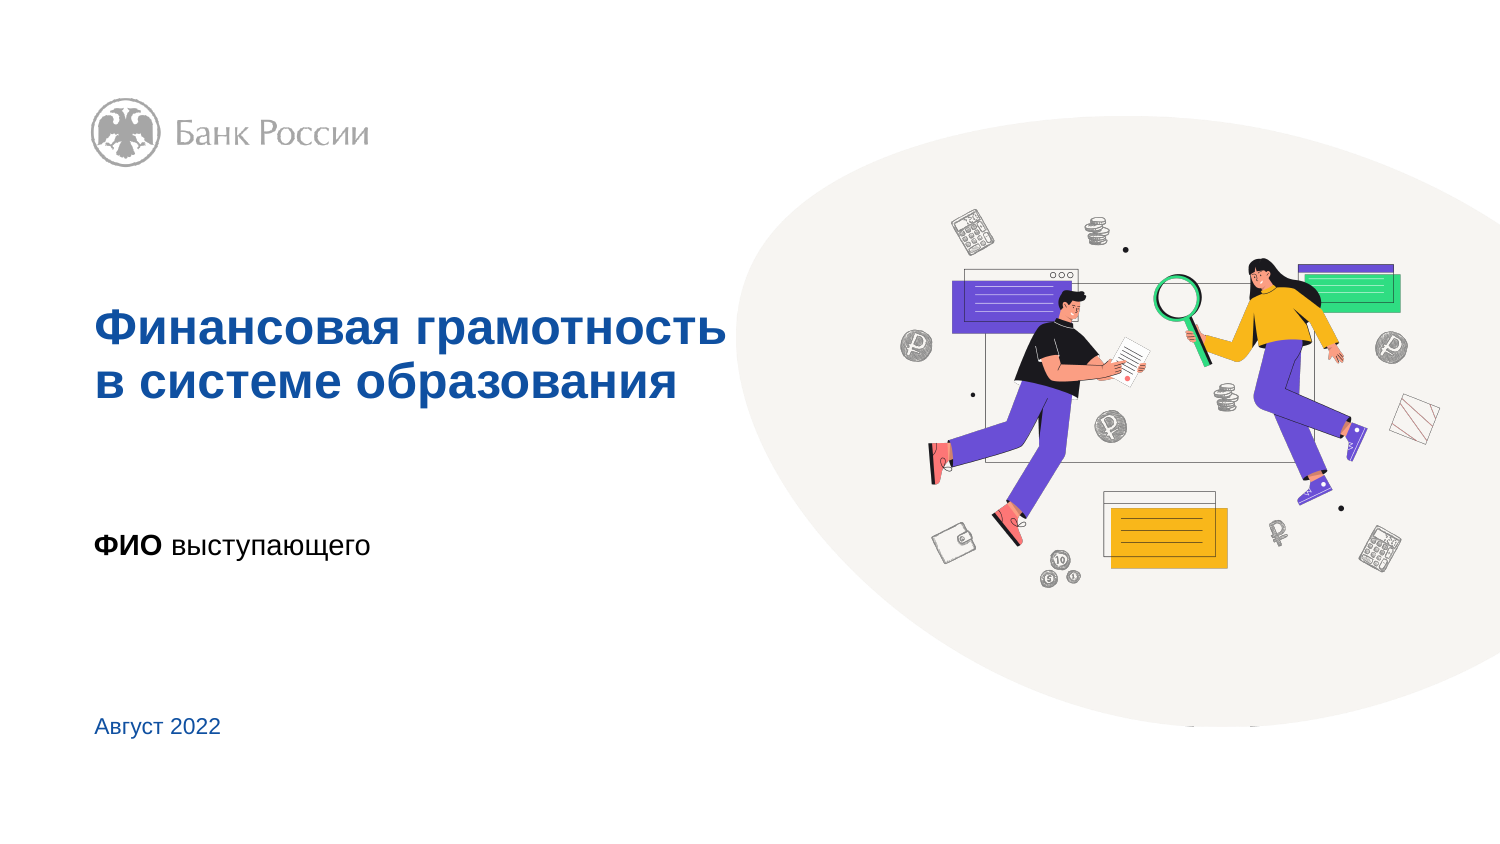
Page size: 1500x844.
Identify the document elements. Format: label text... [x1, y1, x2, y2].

picture [56, 63, 402, 201]
picture [735, 116, 1500, 728]
list Август 2022 [79, 703, 723, 769]
text_box ФИО выступающего [79, 518, 679, 569]
title Финансовая грамотность в системе образования [79, 293, 735, 492]
